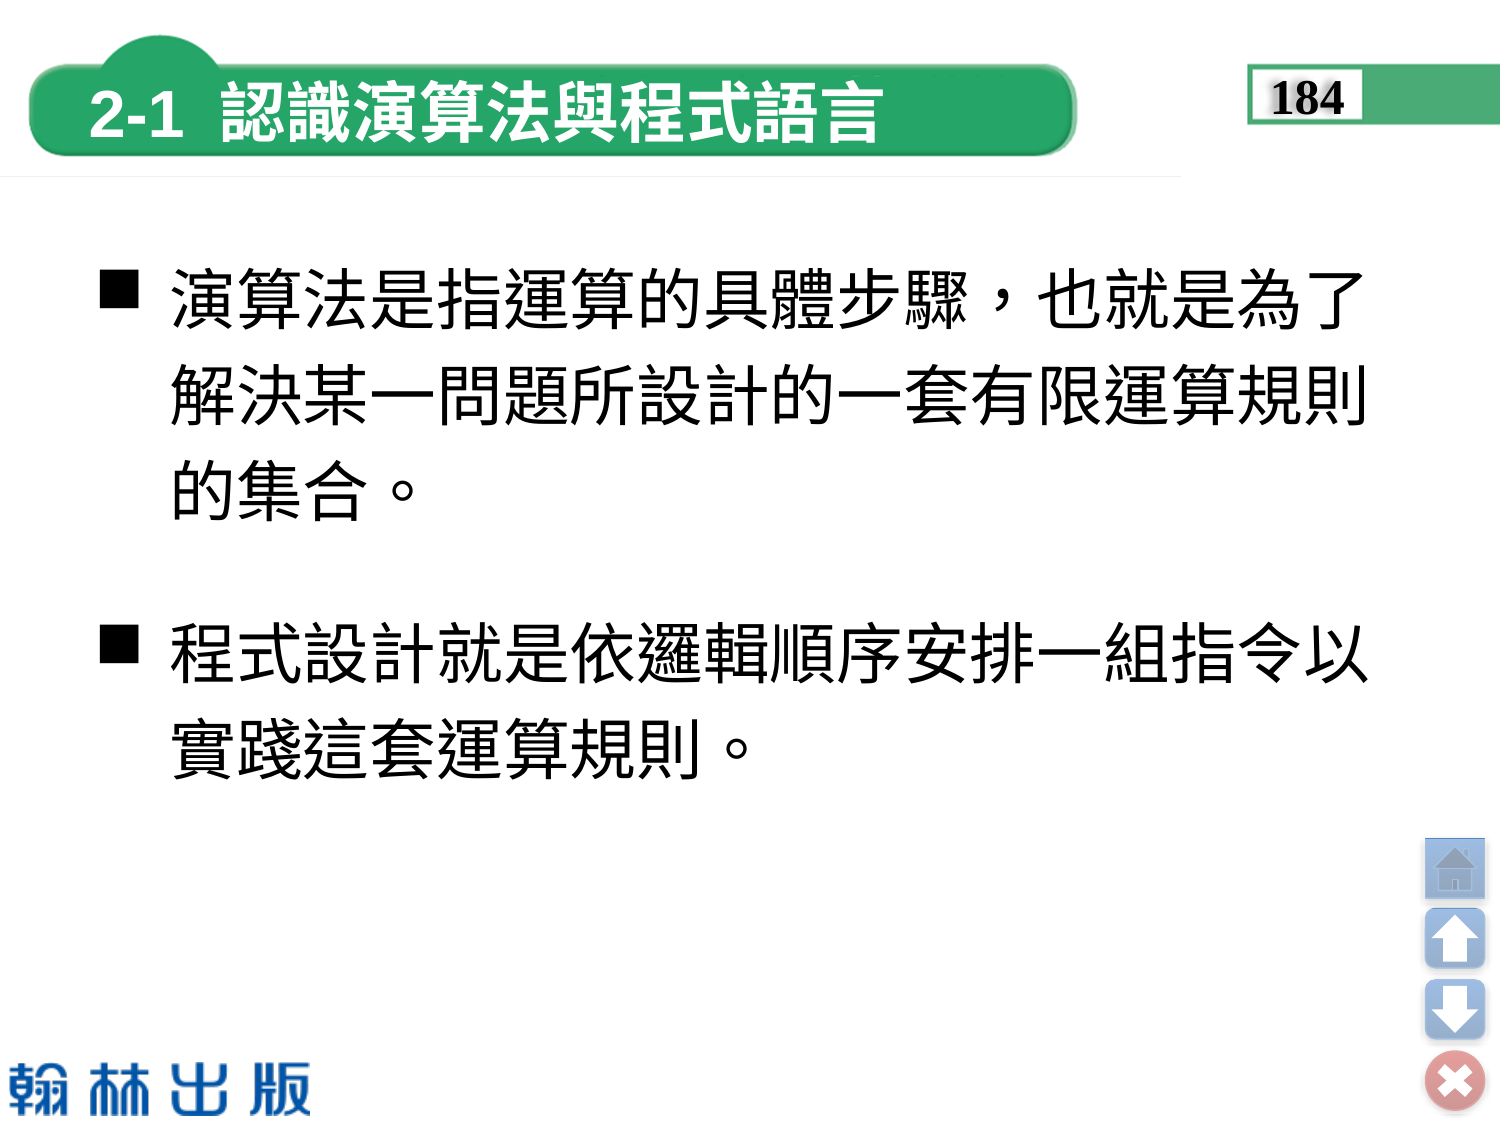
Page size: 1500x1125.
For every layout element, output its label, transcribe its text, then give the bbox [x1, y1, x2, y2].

picture [9, 1062, 310, 1116]
text_box 程式設計就是依邏輯順序安排一組指令以實踐這套運算規則。 [88, 590, 1412, 827]
text_box 184 [1246, 64, 1369, 125]
picture [0, 0, 1500, 207]
text_box 演算法是指運算的具體步驟，也就是為了解決某一問題所設計的一套有限運算規則的集合。 [88, 236, 1412, 532]
